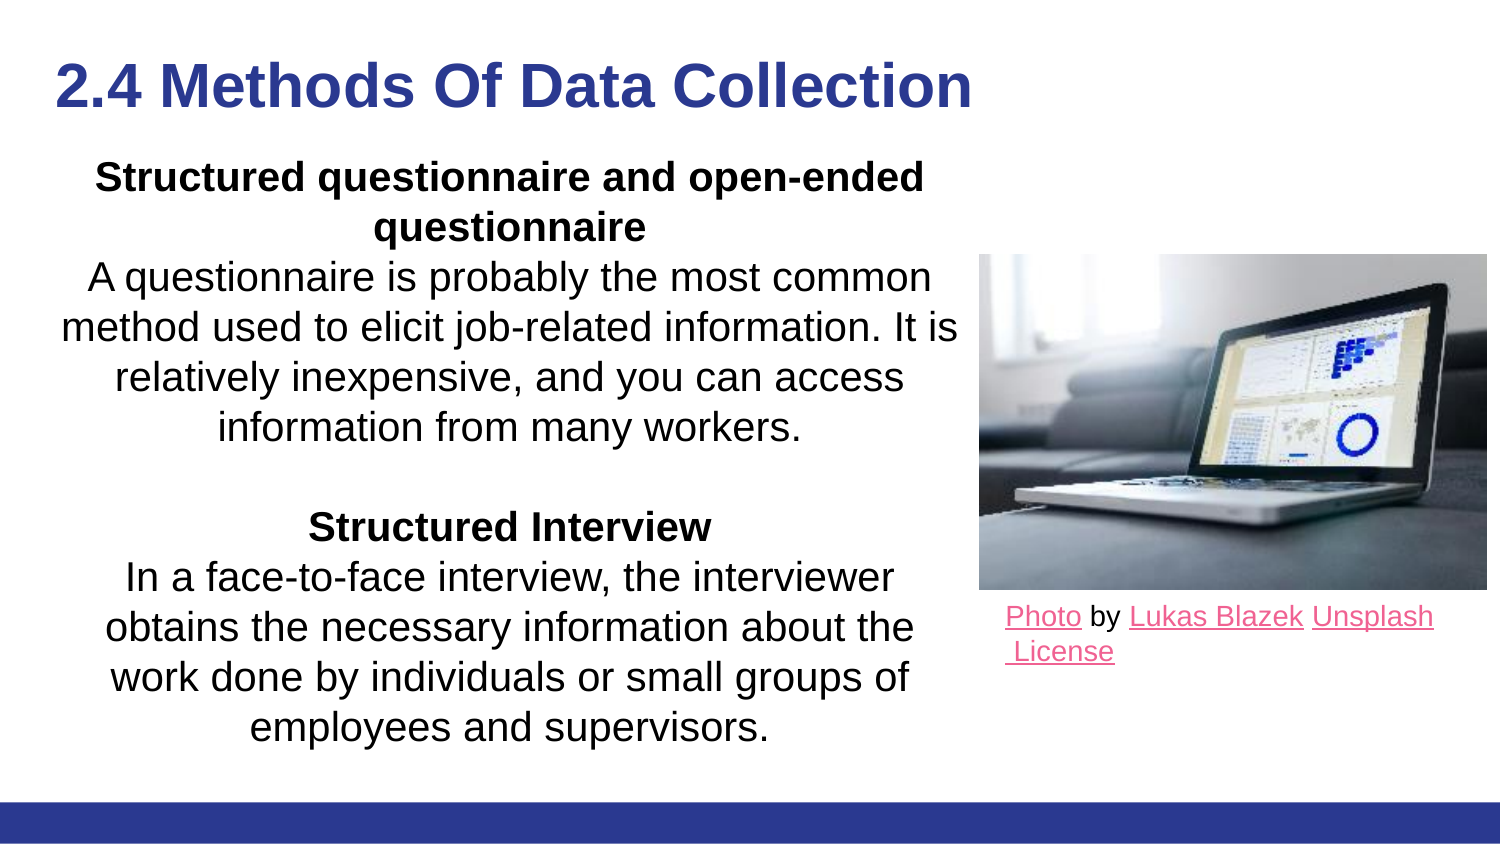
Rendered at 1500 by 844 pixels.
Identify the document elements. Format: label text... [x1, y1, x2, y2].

text_box Structured questionnaire and open-ended questionnaire A questionnaire is probably the most common method used to elicit job-related information. It is relatively inexpensive, and you can access information from many workers. Structured Interview In a face-to-face interview, the interviewer obtains the necessary information about the work done by individuals or small groups of employees and supervisors. [40, 142, 980, 808]
text_box Photo by Lukas Blazek Unsplash License [990, 589, 1500, 675]
title 2.4 Methods Of Data Collection [40, 29, 1421, 163]
picture [979, 253, 1487, 590]
